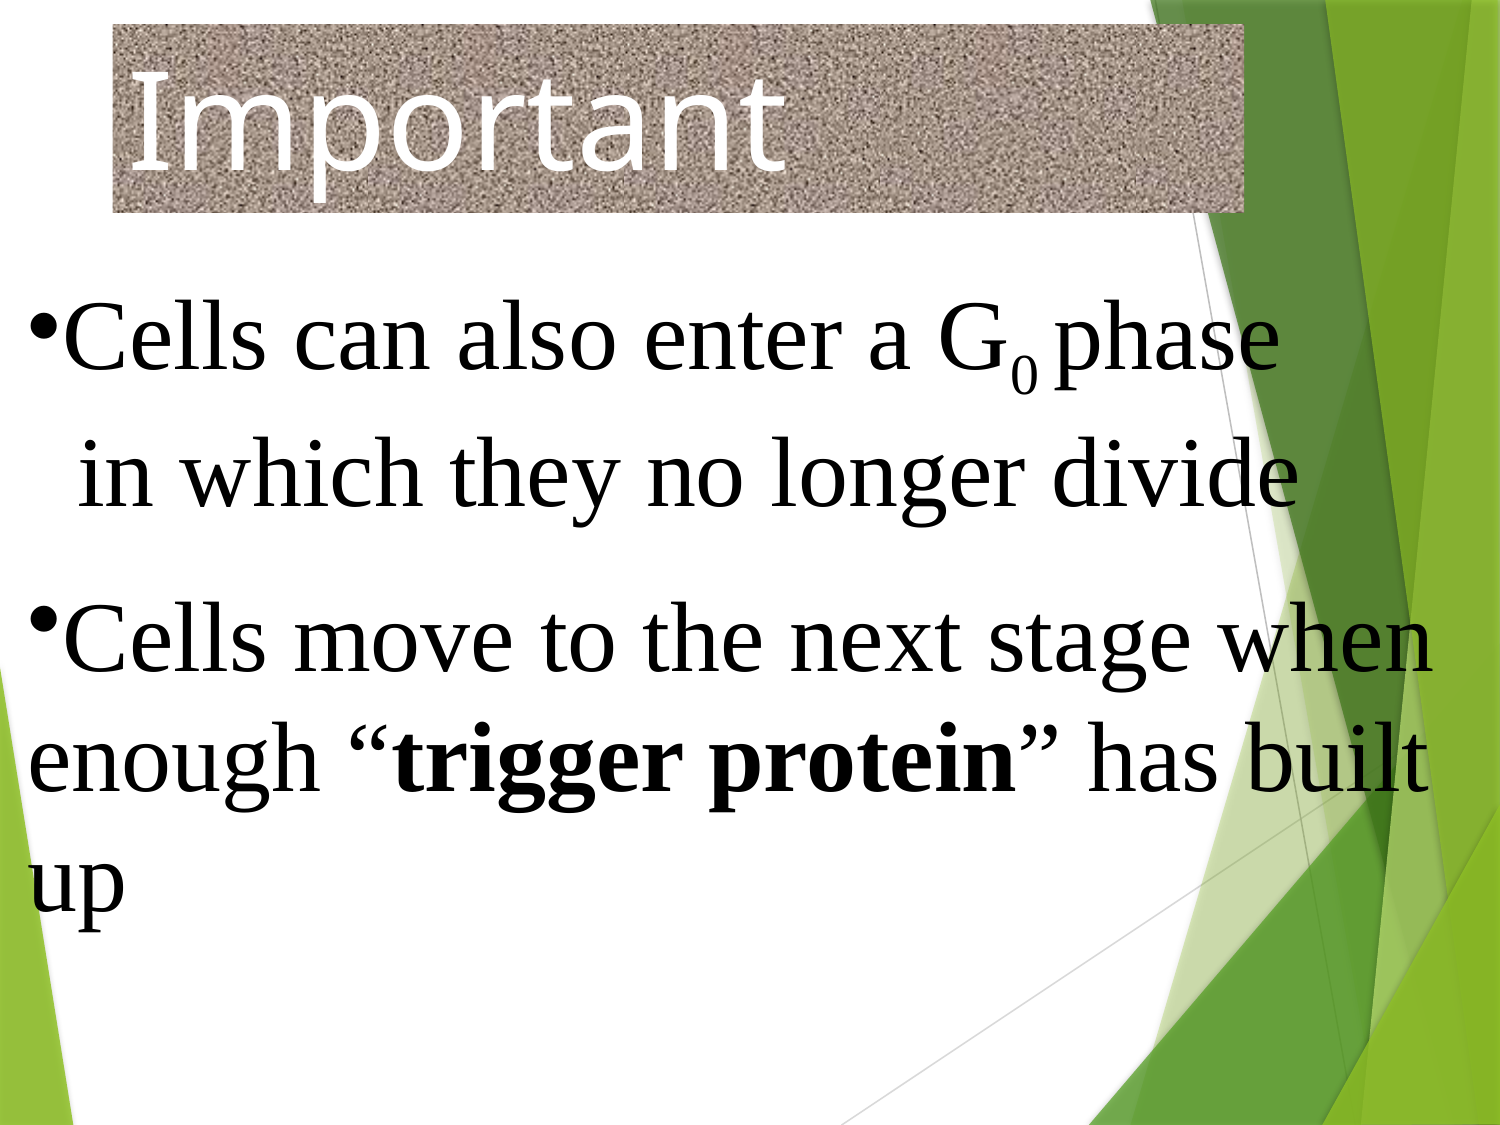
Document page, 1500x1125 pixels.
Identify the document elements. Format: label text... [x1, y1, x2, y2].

title Important Details [112, 24, 1245, 213]
text_box Cells can also enter a G0 phase in which they no longer divide Cells move to the next stage when enough “trigger protein” has built up [12, 262, 1488, 1074]
